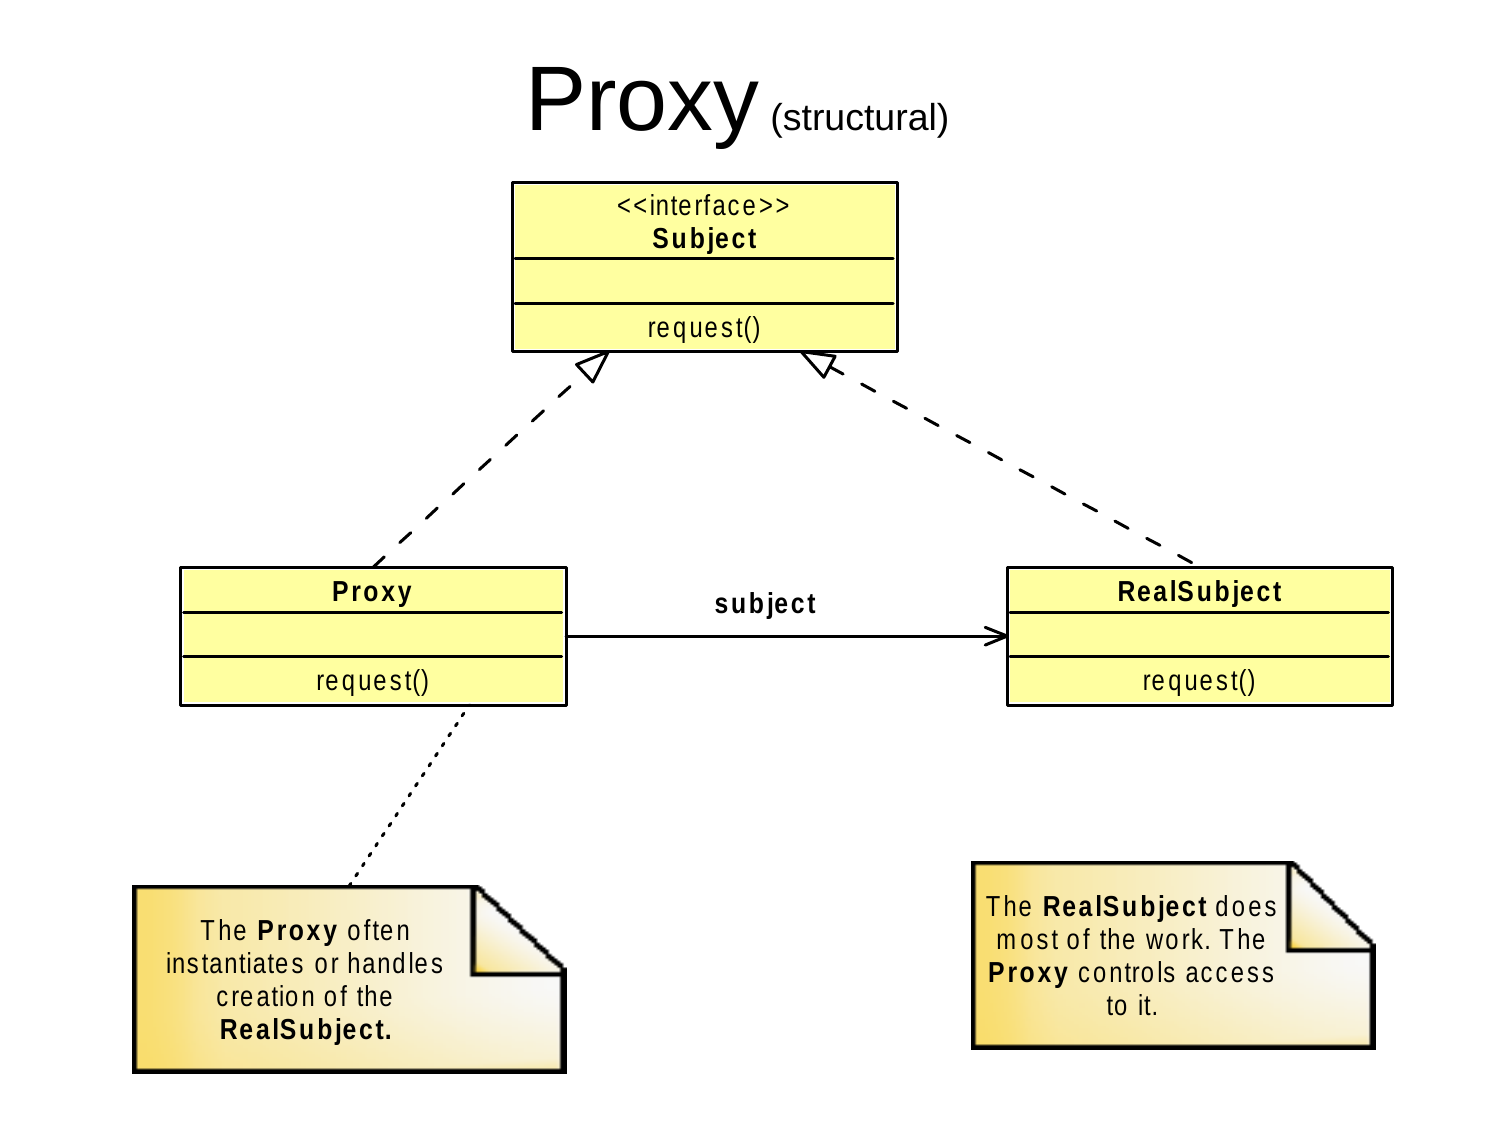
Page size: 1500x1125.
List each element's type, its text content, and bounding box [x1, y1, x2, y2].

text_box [124, 174, 1401, 1082]
title Proxy (structural) [99, 0, 1375, 188]
